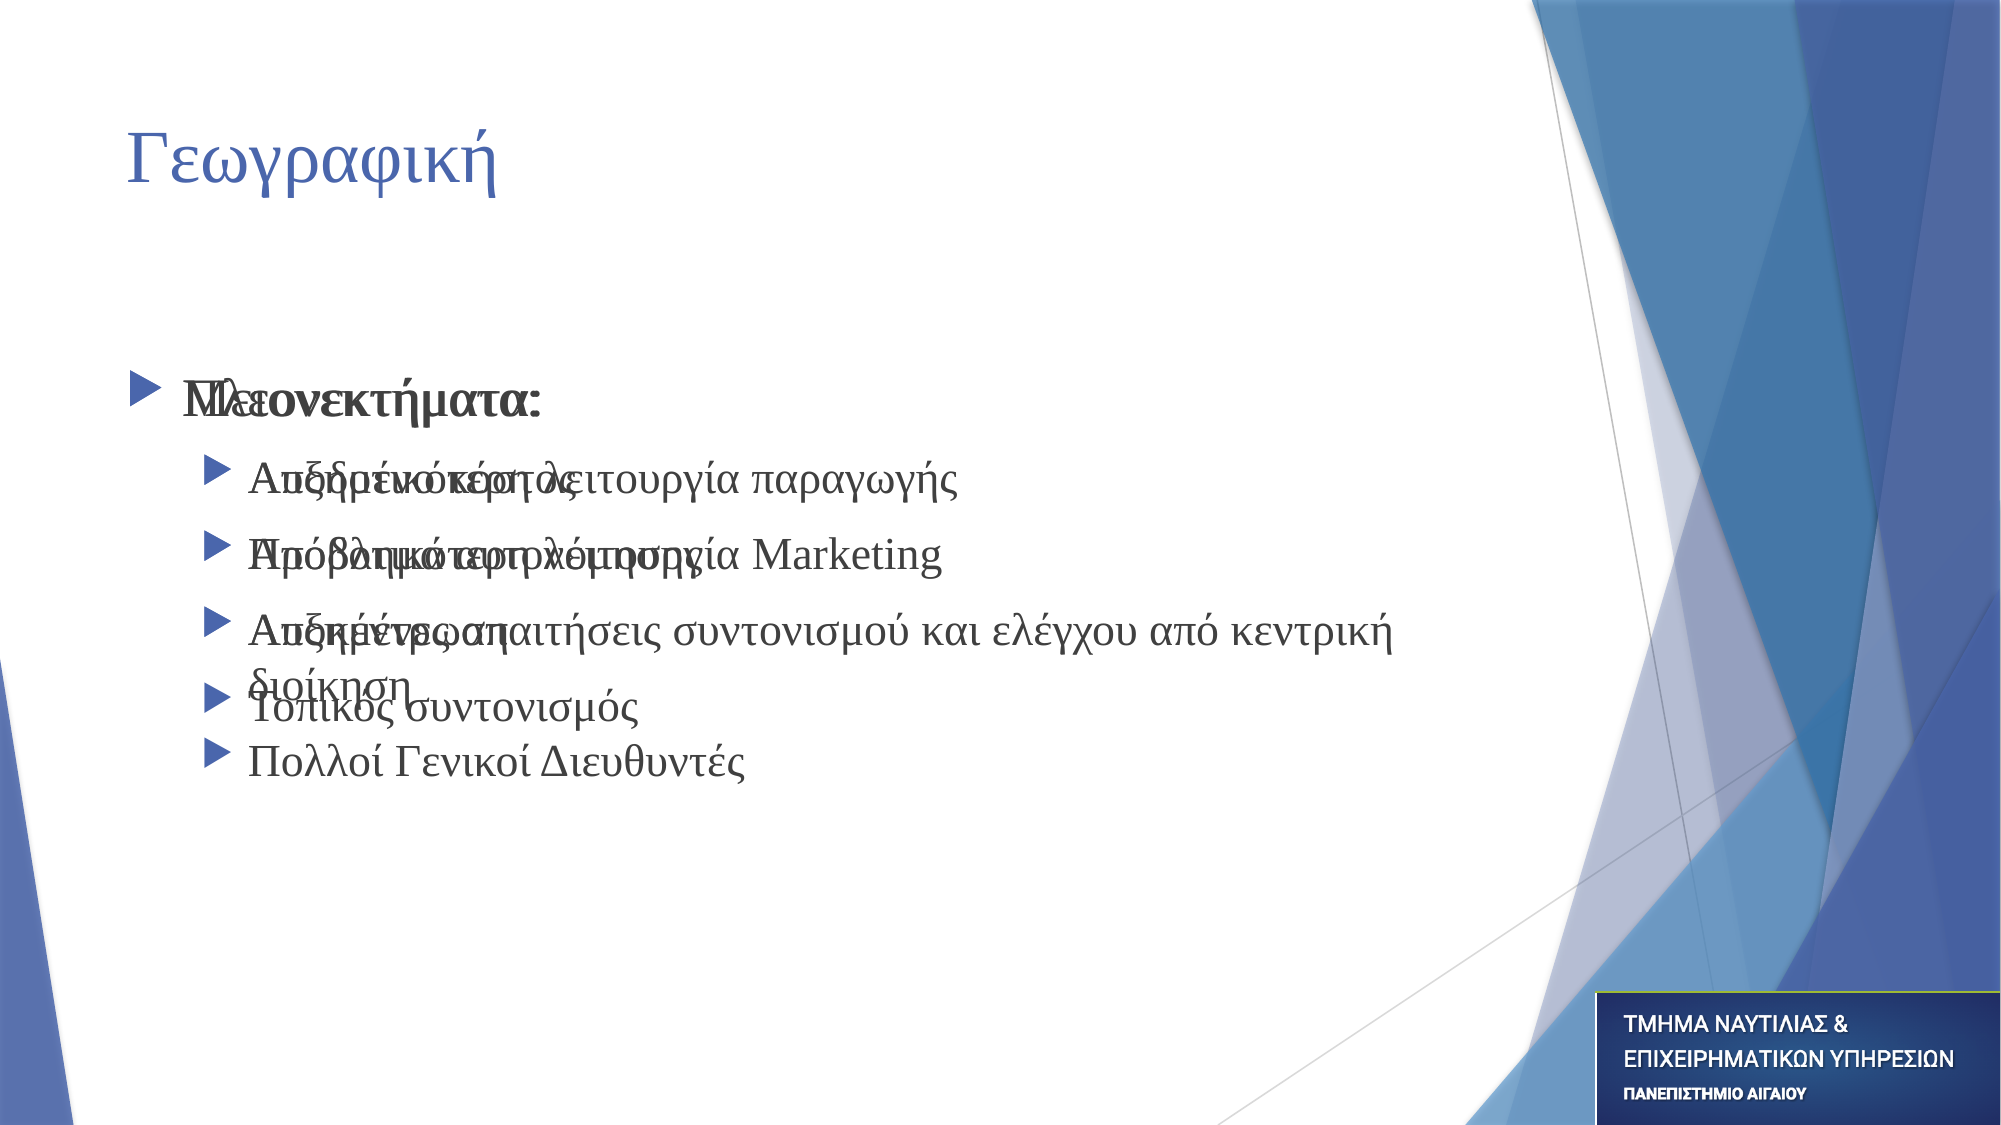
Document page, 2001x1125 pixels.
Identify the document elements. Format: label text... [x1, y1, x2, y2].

list Μειονεκτήματα: Αυξημένο κόστος Πρόβλημα αυτονόμησης Αυξημένες απαιτήσεις συντονισμού και ελέγχου από κεντρική διοίκηση Πολλοί Γενικοί Διευθυντές [111, 354, 1522, 992]
title Γεωγραφική [111, 99, 1522, 317]
picture [1595, 991, 2000, 1125]
